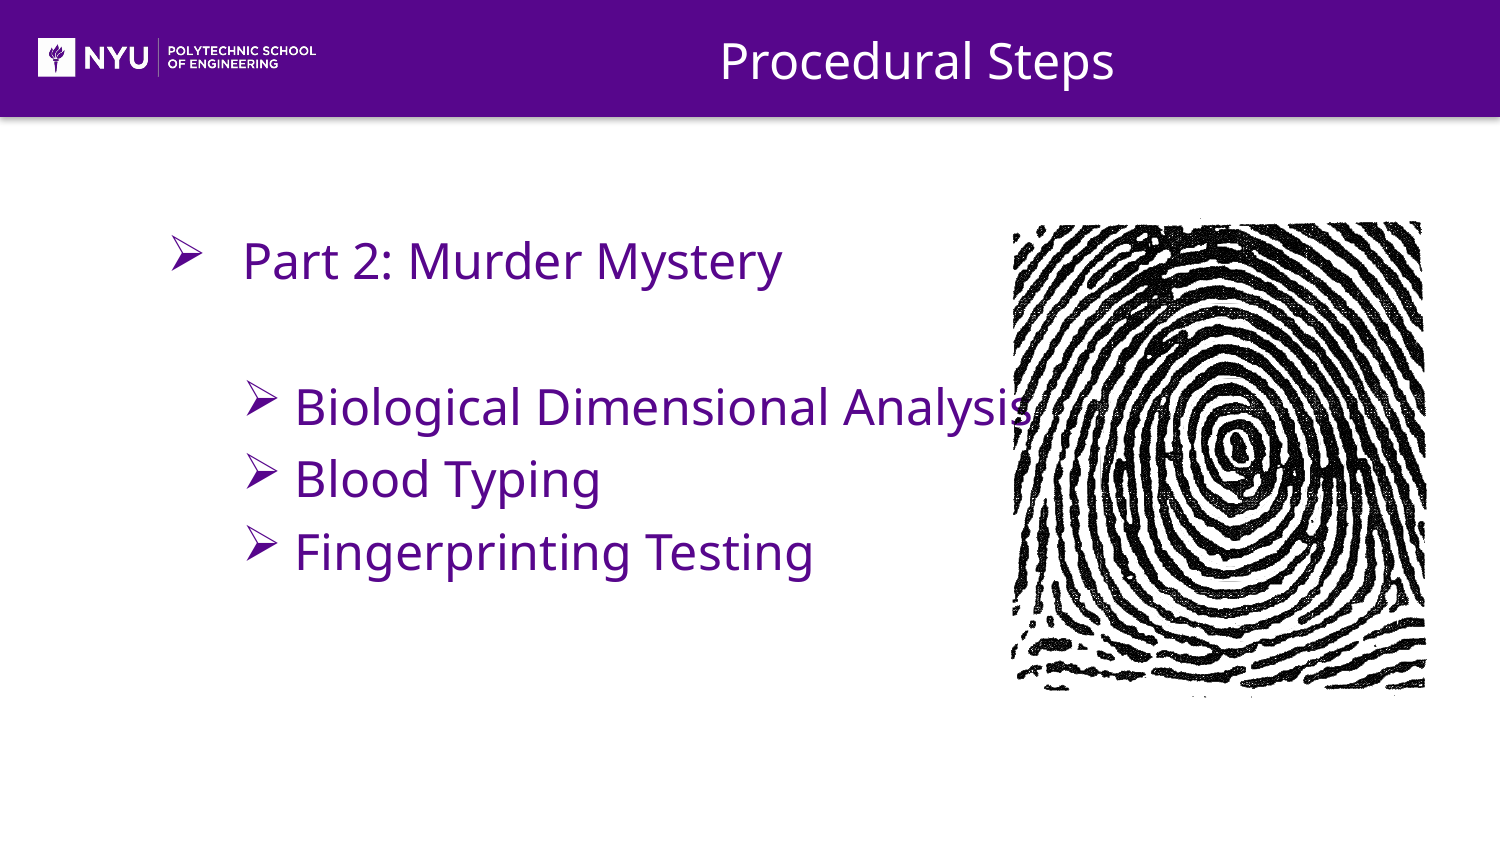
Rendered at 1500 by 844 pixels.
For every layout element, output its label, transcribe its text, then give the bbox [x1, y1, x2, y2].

picture [38, 38, 316, 77]
picture [1001, 212, 1436, 703]
list Procedural Steps [372, 37, 1463, 81]
text_box Part 2: Murder Mystery Biological Dimensional Analysis Blood Typing Fingerprinting Testing [152, 150, 1369, 796]
